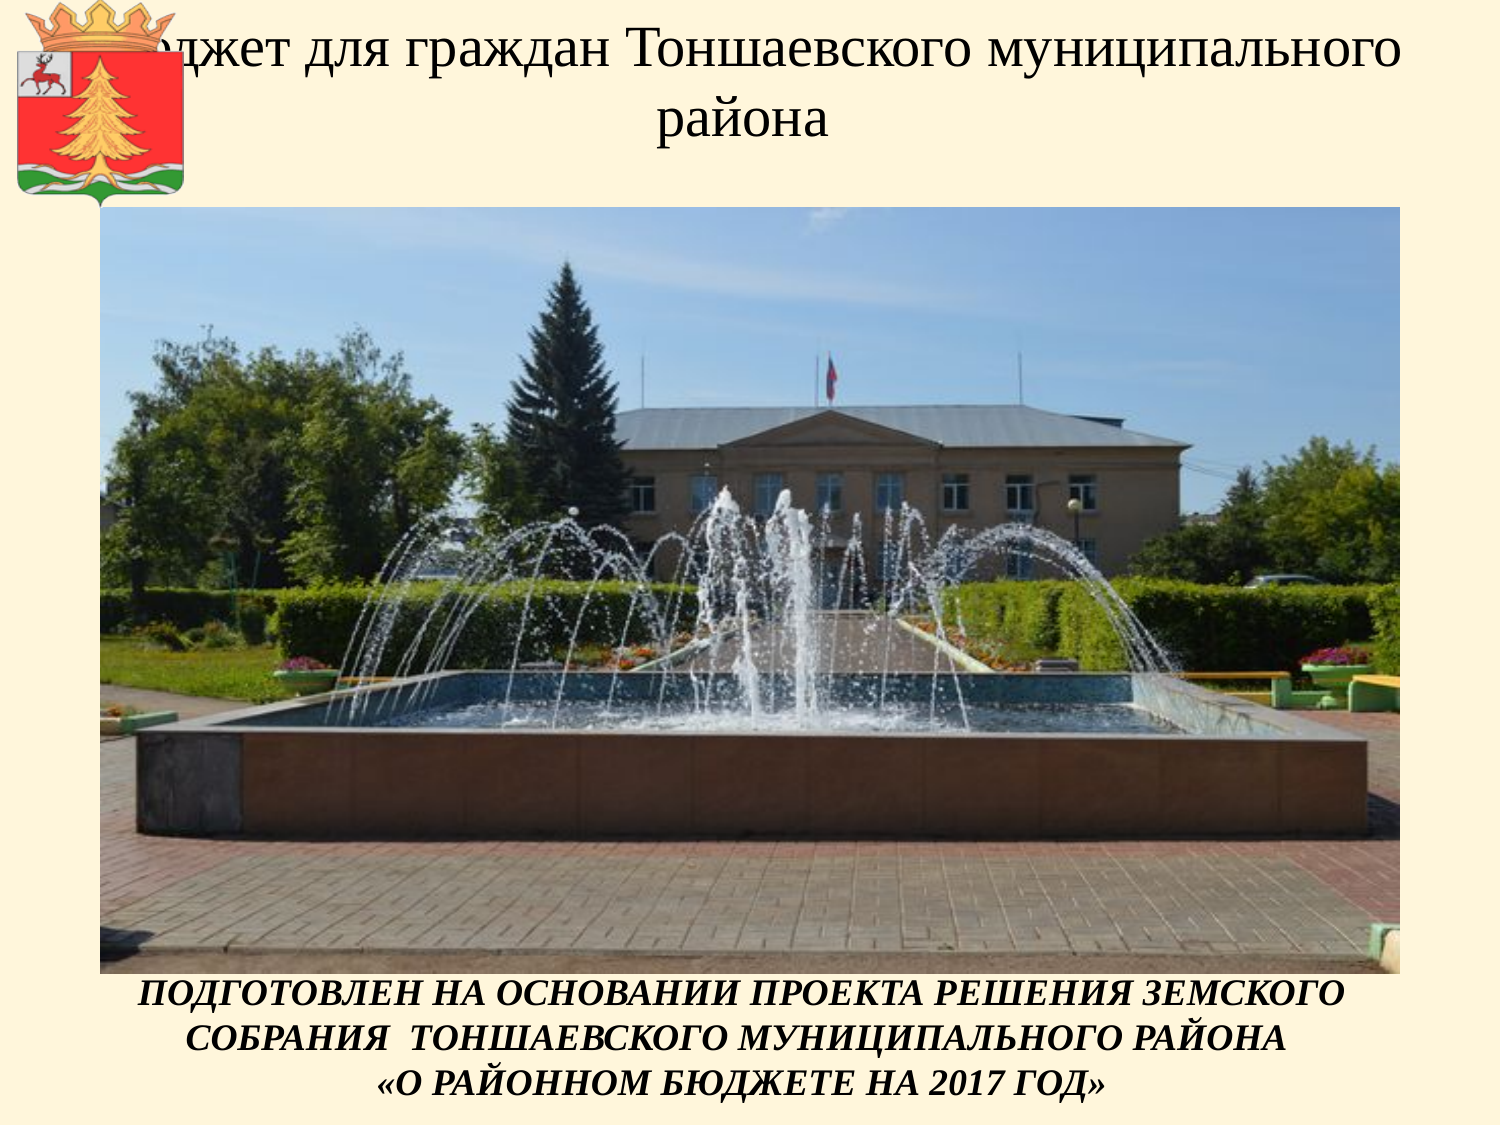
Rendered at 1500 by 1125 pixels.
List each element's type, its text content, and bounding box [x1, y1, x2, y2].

picture [17, 0, 1400, 974]
title Бюджет для граждан Тоншаевского муниципального района [188, 18, 1424, 138]
text_box ПОДГОТОВЛЕН НА ОСНОВАНИИ ПРОЕКТА РЕШЕНИЯ ЗЕМСКОГО СОБРАНИЯ ТОНШАЕВСКОГО МУНИЦИПАЛЬНОГО РАЙОНА «О РАЙОННОМ БЮДЖЕТЕ НА 2017 ГОД» [21, 960, 1463, 1111]
